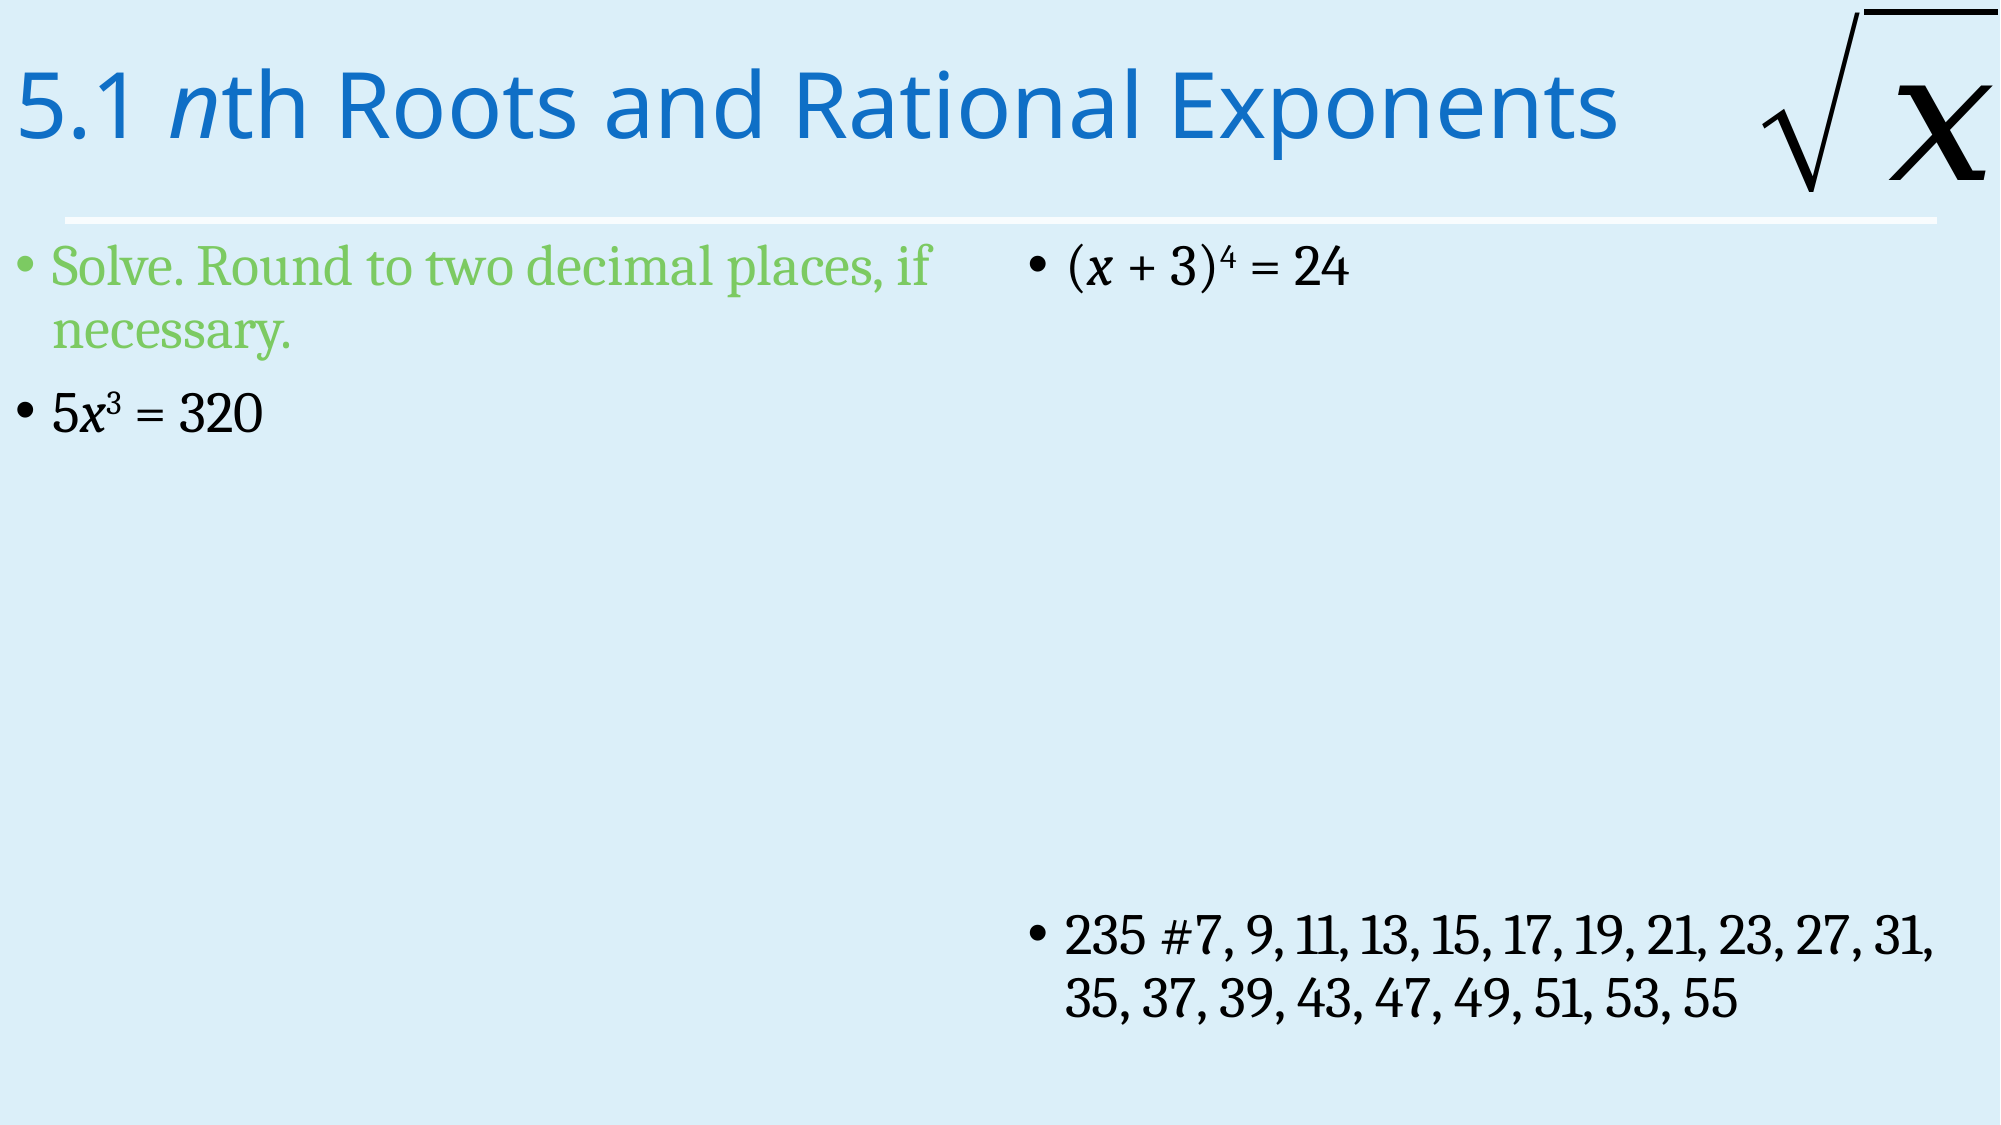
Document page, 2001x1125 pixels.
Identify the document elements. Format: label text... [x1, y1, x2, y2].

title 5.1 nth Roots and Rational Exponents [0, 0, 1757, 218]
list Solve. Round to two decimal places, if necessary. 5x3 = 320 [0, 227, 988, 1066]
list (x + 3)4 = 24 235 #7, 9, 11, 13, 15, 17, 19, 21, 23, 27, 31, 35, 37, 39, 43, 47, 49, 51, 53, 55 [1012, 227, 2000, 1125]
